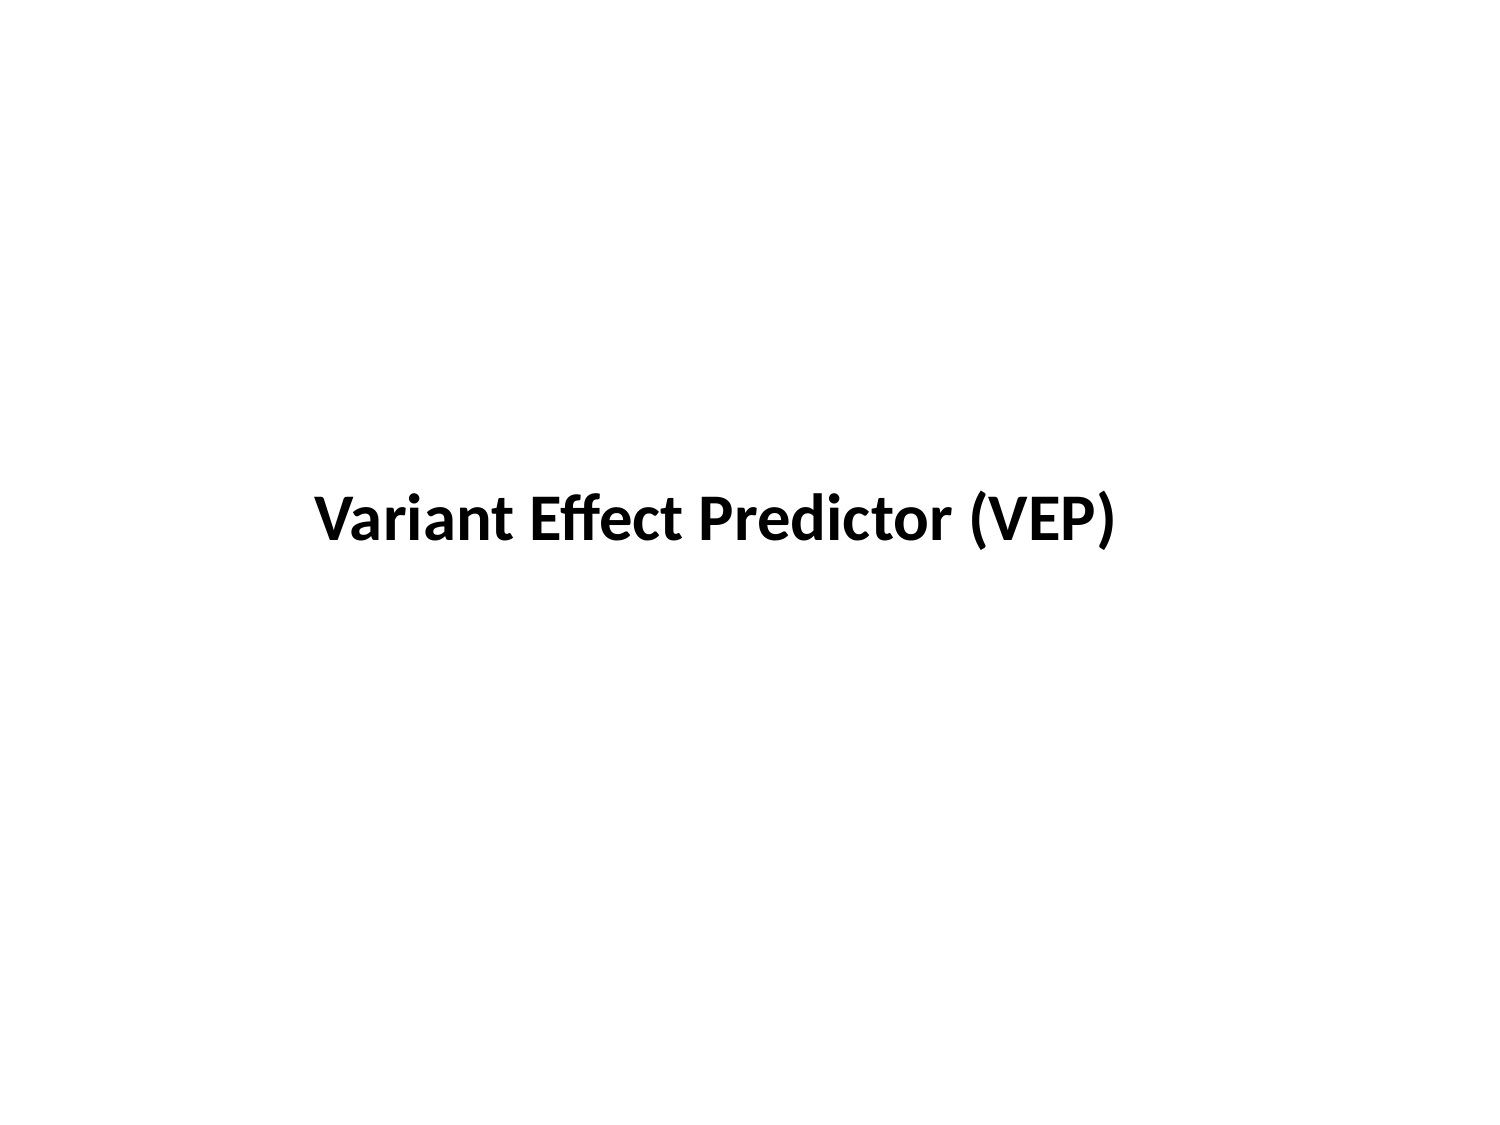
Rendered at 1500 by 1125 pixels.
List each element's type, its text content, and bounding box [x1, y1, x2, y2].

text_box Variant Effect Predictor (VEP) [299, 466, 1133, 562]
